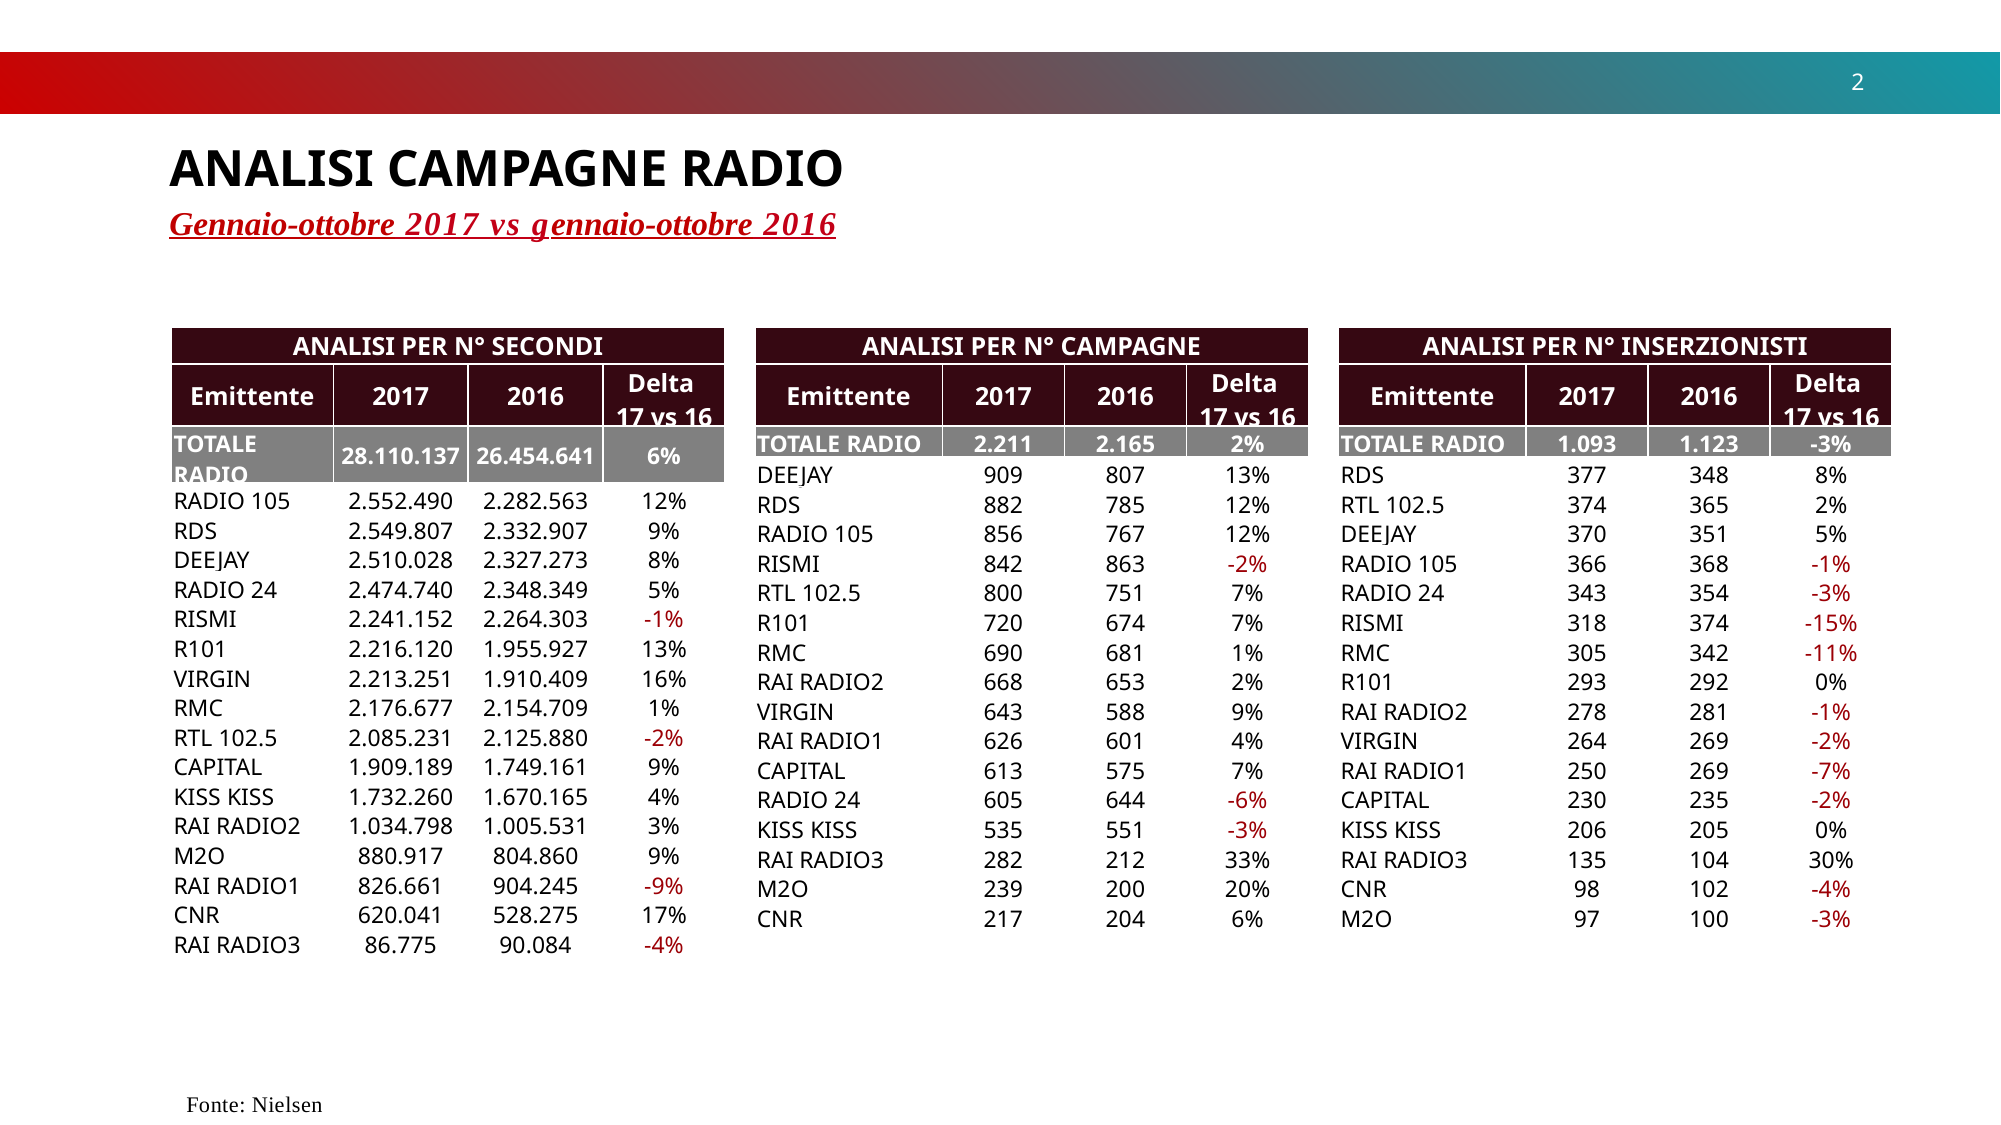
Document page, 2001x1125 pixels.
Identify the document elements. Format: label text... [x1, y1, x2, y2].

table_cell 2.241.152 [334, 602, 467, 630]
table_cell 1.005.531 [469, 809, 602, 837]
table_cell 4% [604, 780, 724, 808]
table_cell 690 [943, 635, 1064, 663]
table_cell 643 [943, 695, 1064, 722]
table_cell 601 [1065, 724, 1186, 752]
table_cell 2.549.807 [334, 514, 467, 541]
table_header ANALISI PER N° INSERZIONISTI [1339, 328, 1891, 363]
table_cell 2% [1771, 487, 1891, 515]
table_cell 1.093 [1527, 427, 1647, 456]
table_cell 751 [1065, 576, 1186, 604]
table_cell VIRGIN [756, 695, 942, 722]
table_cell RADIO 24 [172, 573, 333, 601]
table_cell 13% [604, 632, 724, 660]
table_cell 2.154.709 [469, 691, 602, 719]
table_cell 674 [1065, 606, 1186, 634]
table_cell 26.454.641 [469, 427, 602, 482]
table_cell 588 [1065, 695, 1186, 722]
table_cell -2% [1187, 547, 1308, 574]
table_cell RMC [1339, 635, 1525, 663]
table_cell 16% [604, 661, 724, 689]
table_cell 281 [1649, 695, 1769, 722]
table_cell 2.211 [943, 427, 1064, 456]
table_cell 668 [943, 665, 1064, 693]
table_cell 2.332.907 [469, 514, 602, 541]
table_cell 204 [1065, 902, 1186, 929]
table_cell RAI RADIO3 [172, 928, 333, 956]
table_cell CAPITAL [756, 754, 942, 782]
table_cell 2016 [1065, 365, 1186, 425]
table_cell -7% [1771, 754, 1891, 782]
table_cell CNR [756, 902, 942, 929]
table_cell -9% [604, 869, 724, 896]
table_cell 807 [1065, 458, 1186, 486]
table_cell VIRGIN [1339, 724, 1525, 752]
table_cell -2% [604, 721, 724, 748]
table_cell 2.176.677 [334, 691, 467, 719]
table_cell 342 [1649, 635, 1769, 663]
table_cell RAI RADIO1 [172, 869, 333, 896]
table_cell RAI RADIO2 [756, 665, 942, 693]
table_cell Delta 17 vs 16 [1187, 365, 1308, 425]
table_cell 239 [943, 872, 1064, 900]
table_cell 368 [1649, 547, 1769, 574]
table_cell 720 [943, 606, 1064, 634]
table_cell 1.909.189 [334, 750, 467, 778]
table_cell 863 [1065, 547, 1186, 574]
table_cell 605 [943, 783, 1064, 811]
table_cell -1% [1771, 695, 1891, 722]
table_cell RAI RADIO2 [1339, 695, 1525, 722]
table_cell -2% [1771, 783, 1891, 811]
table_cell 826.661 [334, 869, 467, 896]
table_cell -4% [1771, 872, 1891, 900]
table_cell 800 [943, 576, 1064, 604]
table_cell RADIO 105 [756, 517, 942, 545]
table_cell 904.245 [469, 869, 602, 896]
table_cell 2.264.303 [469, 602, 602, 630]
table_cell 2% [1187, 665, 1308, 693]
table_cell 2.510.028 [334, 543, 467, 571]
table_cell RTL 102.5 [756, 576, 942, 604]
table_cell 856 [943, 517, 1064, 545]
table_cell 2.282.563 [469, 484, 602, 512]
table_cell RDS [172, 514, 333, 541]
table_cell 2.165 [1065, 427, 1186, 456]
table_cell 370 [1527, 517, 1647, 545]
table_cell DEEJAY [1339, 517, 1525, 545]
table_cell 535 [943, 813, 1064, 841]
table_cell 653 [1065, 665, 1186, 693]
table_cell 365 [1649, 487, 1769, 515]
table_cell 30% [1771, 842, 1891, 870]
table_cell 528.275 [469, 898, 602, 926]
table_cell KISS KISS [172, 780, 333, 808]
table_cell 1.670.165 [469, 780, 602, 808]
table_cell 278 [1527, 695, 1647, 722]
table_cell -3% [1771, 427, 1891, 456]
table_cell R101 [172, 632, 333, 660]
table_cell 9% [604, 514, 724, 541]
table_cell 0% [1771, 665, 1891, 693]
table_cell RAI RADIO1 [1339, 754, 1525, 782]
table_cell RADIO 105 [1339, 547, 1525, 574]
table_cell 374 [1527, 487, 1647, 515]
table_cell VIRGIN [172, 661, 333, 689]
table_cell 1.749.161 [469, 750, 602, 778]
table_cell 1.732.260 [334, 780, 467, 808]
table_cell 785 [1065, 487, 1186, 515]
table_cell 5% [1771, 517, 1891, 545]
table_cell RMC [172, 691, 333, 719]
table_cell 1.910.409 [469, 661, 602, 689]
table_cell 842 [943, 547, 1064, 574]
table_cell 9% [604, 839, 724, 867]
table_cell TOTALE RADIO [1339, 427, 1525, 456]
table_cell 12% [1187, 517, 1308, 545]
table_cell 767 [1065, 517, 1186, 545]
table_cell Emittente [756, 365, 942, 425]
table_cell 97 [1527, 902, 1647, 929]
table_cell M2O [172, 839, 333, 867]
table_header ANALISI PER N° SECONDI [172, 328, 724, 363]
table_cell 235 [1649, 783, 1769, 811]
table_cell 2.327.273 [469, 543, 602, 571]
table_cell 681 [1065, 635, 1186, 663]
table_cell 293 [1527, 665, 1647, 693]
table_cell 374 [1649, 606, 1769, 634]
table_cell 1.034.798 [334, 809, 467, 837]
text_box Fonte: Nielsen [171, 1083, 392, 1125]
table_cell 343 [1527, 576, 1647, 604]
table_cell 9% [604, 750, 724, 778]
table_cell 909 [943, 458, 1064, 486]
table_cell -6% [1187, 783, 1308, 811]
table_cell Emittente [1339, 365, 1525, 425]
table_cell 8% [604, 543, 724, 571]
table_cell 305 [1527, 635, 1647, 663]
table_cell 2017 [334, 365, 467, 425]
table_cell 575 [1065, 754, 1186, 782]
table_cell 2.125.880 [469, 721, 602, 748]
table_cell 1.123 [1649, 427, 1769, 456]
table_cell 5% [604, 573, 724, 601]
table_cell 1% [604, 691, 724, 719]
table_cell -15% [1771, 606, 1891, 634]
table_cell 292 [1649, 665, 1769, 693]
table_cell CNR [172, 898, 333, 926]
table_cell 626 [943, 724, 1064, 752]
table_cell RADIO 105 [172, 484, 333, 512]
table_cell 2016 [469, 365, 602, 425]
table_cell 6% [1187, 902, 1308, 929]
table_cell CNR [1339, 872, 1525, 900]
table_cell 3% [604, 809, 724, 837]
table_cell 0% [1771, 813, 1891, 841]
table_cell -2% [1771, 724, 1891, 752]
table_cell R101 [756, 606, 942, 634]
slide_number 2 [1529, 60, 1880, 106]
table_cell DEEJAY [756, 458, 942, 486]
table_header ANALISI PER N° CAMPAGNE [756, 328, 1308, 363]
table_cell R101 [1339, 665, 1525, 693]
table_cell 620.041 [334, 898, 467, 926]
table_cell RISMI [172, 602, 333, 630]
table_cell RTL 102.5 [172, 721, 333, 748]
table_cell 7% [1187, 576, 1308, 604]
table_cell 206 [1527, 813, 1647, 841]
table_cell 348 [1649, 458, 1769, 486]
table_cell 17% [604, 898, 724, 926]
table_cell RADIO 24 [756, 783, 942, 811]
table_cell KISS KISS [756, 813, 942, 841]
table_cell M2O [1339, 902, 1525, 929]
table_cell 33% [1187, 842, 1308, 870]
table_cell 644 [1065, 783, 1186, 811]
table_cell 318 [1527, 606, 1647, 634]
table_cell 86.775 [334, 928, 467, 956]
table_cell RMC [756, 635, 942, 663]
table_cell 1% [1187, 635, 1308, 663]
table_cell 205 [1649, 813, 1769, 841]
table_cell 613 [943, 754, 1064, 782]
table_cell 2.552.490 [334, 484, 467, 512]
text_box ANALISI CAMPAGNE RADIO Gennaio-ottobre 2017 vs gennaio-ottobre 2016 [169, 143, 1555, 243]
table_cell RTL 102.5 [1339, 487, 1525, 515]
table_cell -4% [604, 928, 724, 956]
table_cell 9% [1187, 695, 1308, 722]
table_cell 804.860 [469, 839, 602, 867]
table_cell 2017 [1527, 365, 1647, 425]
table_cell 354 [1649, 576, 1769, 604]
table_cell 377 [1527, 458, 1647, 486]
table_cell -1% [1771, 547, 1891, 574]
table_cell 8% [1771, 458, 1891, 486]
table_cell 551 [1065, 813, 1186, 841]
table_cell 12% [604, 484, 724, 512]
table_cell 880.917 [334, 839, 467, 867]
table_cell TOTALE RADIO [756, 427, 942, 456]
table_cell -3% [1771, 576, 1891, 604]
table_cell 200 [1065, 872, 1186, 900]
table_cell -3% [1187, 813, 1308, 841]
table_cell 28.110.137 [334, 427, 467, 482]
table_cell 13% [1187, 458, 1308, 486]
table_cell 2017 [943, 365, 1064, 425]
table_cell RAI RADIO3 [756, 842, 942, 870]
table_cell RAI RADIO1 [756, 724, 942, 752]
table_cell KISS KISS [1339, 813, 1525, 841]
table_cell RAI RADIO2 [172, 809, 333, 837]
table_cell 12% [1187, 487, 1308, 515]
table_cell 100 [1649, 902, 1769, 929]
table_cell 4% [1187, 724, 1308, 752]
table_cell TOTALE RADIO [172, 427, 333, 482]
table_cell 98 [1527, 872, 1647, 900]
table_cell 282 [943, 842, 1064, 870]
table_cell 1.955.927 [469, 632, 602, 660]
table_cell RDS [756, 487, 942, 515]
table_cell 7% [1187, 606, 1308, 634]
table_cell Emittente [172, 365, 333, 425]
table_cell 7% [1187, 754, 1308, 782]
table_cell 90.084 [469, 928, 602, 956]
table_cell 104 [1649, 842, 1769, 870]
table_cell 2.348.349 [469, 573, 602, 601]
table_cell Delta 17 vs 16 [1771, 365, 1891, 425]
table_cell 2.213.251 [334, 661, 467, 689]
table_cell CAPITAL [1339, 783, 1525, 811]
table_cell 230 [1527, 783, 1647, 811]
table_cell RADIO 24 [1339, 576, 1525, 604]
table_cell 269 [1649, 724, 1769, 752]
table_cell 2.216.120 [334, 632, 467, 660]
table_cell 2.474.740 [334, 573, 467, 601]
table_cell 20% [1187, 872, 1308, 900]
table_cell 102 [1649, 872, 1769, 900]
table_cell 135 [1527, 842, 1647, 870]
table_cell 2016 [1649, 365, 1769, 425]
table_cell 882 [943, 487, 1064, 515]
table_cell RISMI [756, 547, 942, 574]
table_cell M2O [756, 872, 942, 900]
table_cell DEEJAY [172, 543, 333, 571]
table_cell 212 [1065, 842, 1186, 870]
table_cell RISMI [1339, 606, 1525, 634]
table_cell 250 [1527, 754, 1647, 782]
table_cell Delta 17 vs 16 [604, 365, 724, 425]
table_cell 2% [1187, 427, 1308, 456]
table_cell -1% [604, 602, 724, 630]
table_cell -3% [1771, 902, 1891, 929]
table_cell 217 [943, 902, 1064, 929]
table_cell RDS [1339, 458, 1525, 486]
table_cell 264 [1527, 724, 1647, 752]
table_cell RAI RADIO3 [1339, 842, 1525, 870]
table_cell 6% [604, 427, 724, 482]
table_cell 269 [1649, 754, 1769, 782]
table_cell -11% [1771, 635, 1891, 663]
table_cell 366 [1527, 547, 1647, 574]
table_cell 2.085.231 [334, 721, 467, 748]
table_cell CAPITAL [172, 750, 333, 778]
table_cell 351 [1649, 517, 1769, 545]
